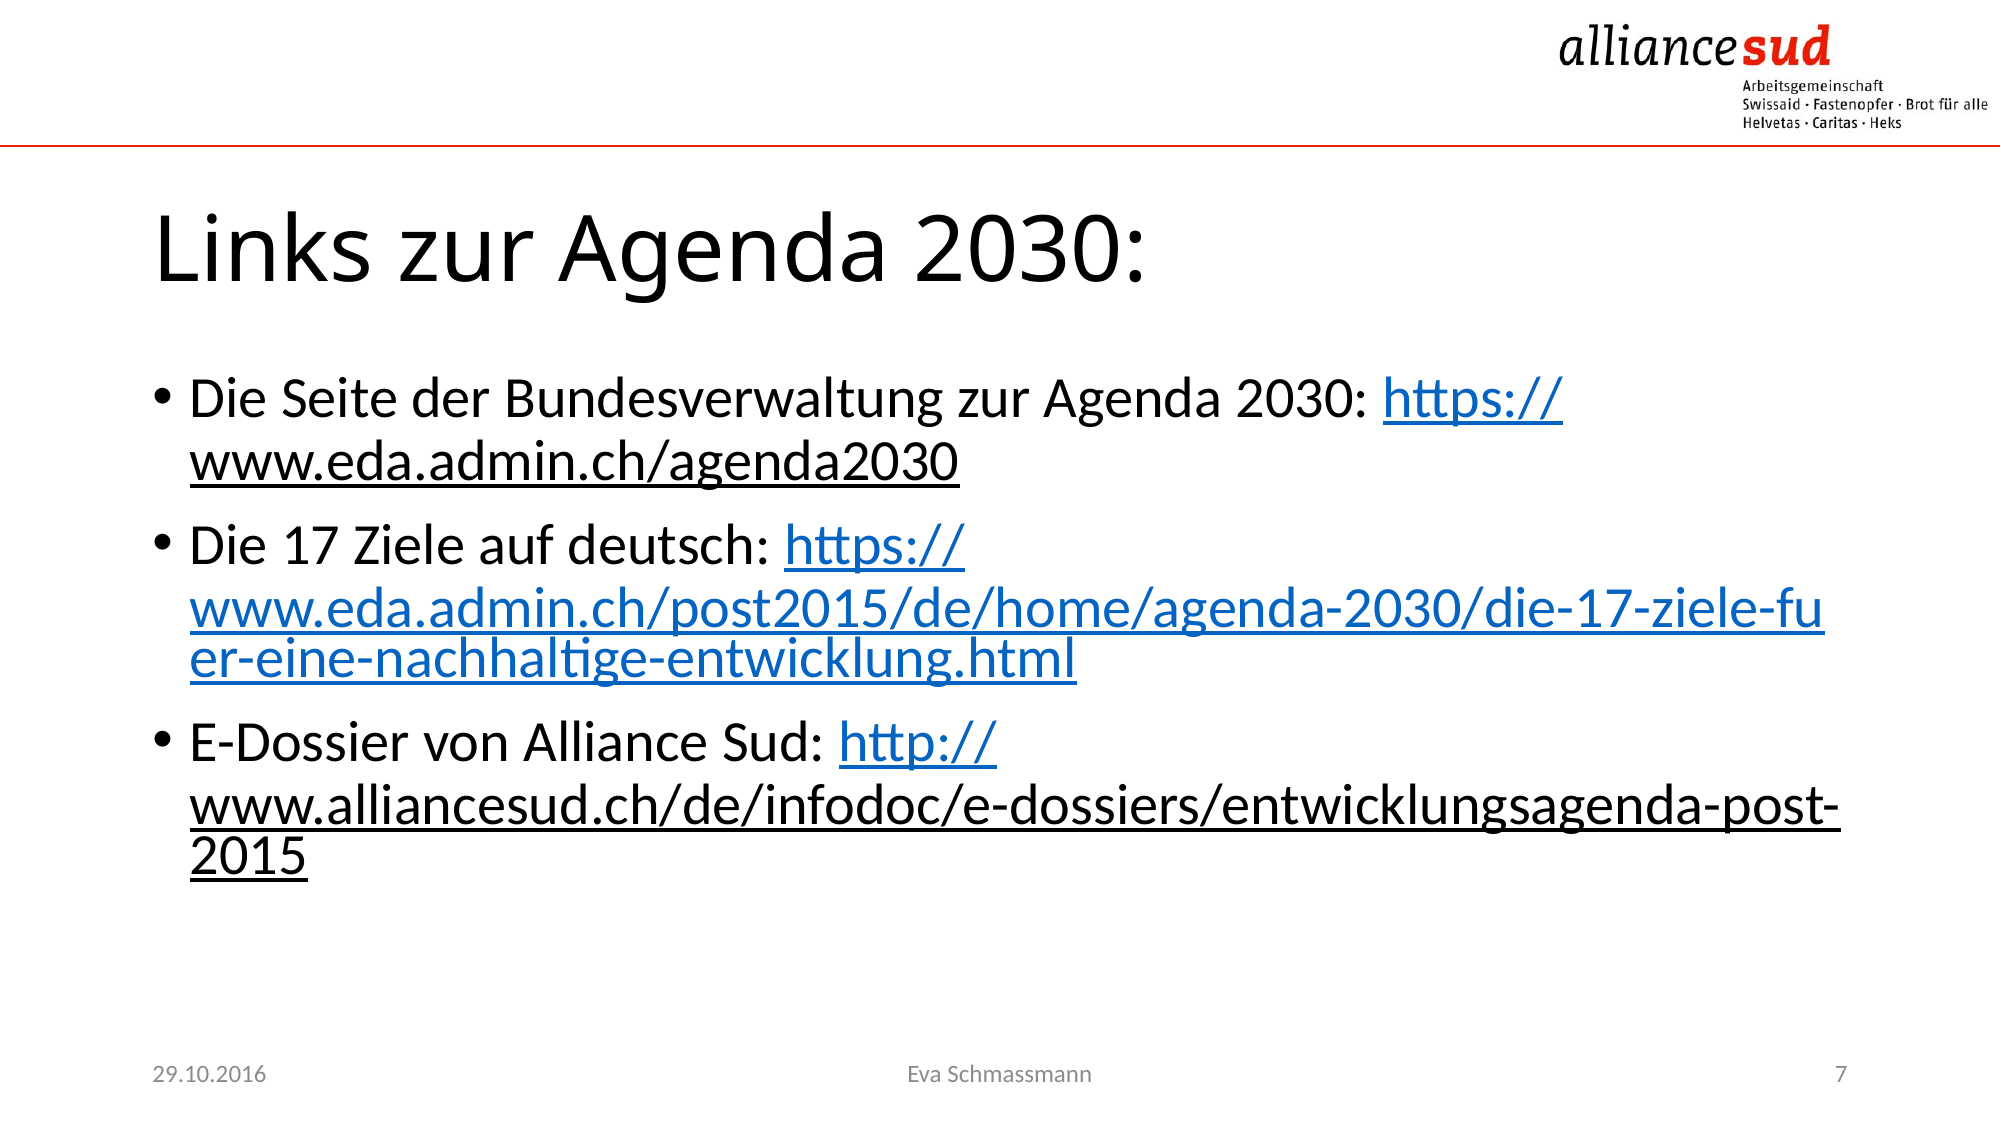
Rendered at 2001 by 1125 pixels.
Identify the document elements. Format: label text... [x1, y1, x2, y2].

slide_number 7 [1412, 1042, 1863, 1103]
list Die Seite der Bundesverwaltung zur Agenda 2030: https://www.eda.admin.ch/agenda2030 Die 17 Ziele auf deutsch: https://www.eda.admin.ch/post2015/de/home/agenda-2030/die-17-ziele-fuer-eine-nachhaltige-entwicklung.html E-Dossier von Alliance Sud: http://www.alliancesud.ch/de/infodoc/e-dossiers/entwicklungsagenda-post-2015 [137, 359, 1863, 1014]
title Links zur Agenda 2030: [137, 160, 1863, 344]
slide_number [137, 1042, 588, 1103]
footer Eva Schmassmann [662, 1042, 1338, 1103]
picture [1549, 8, 2000, 137]
